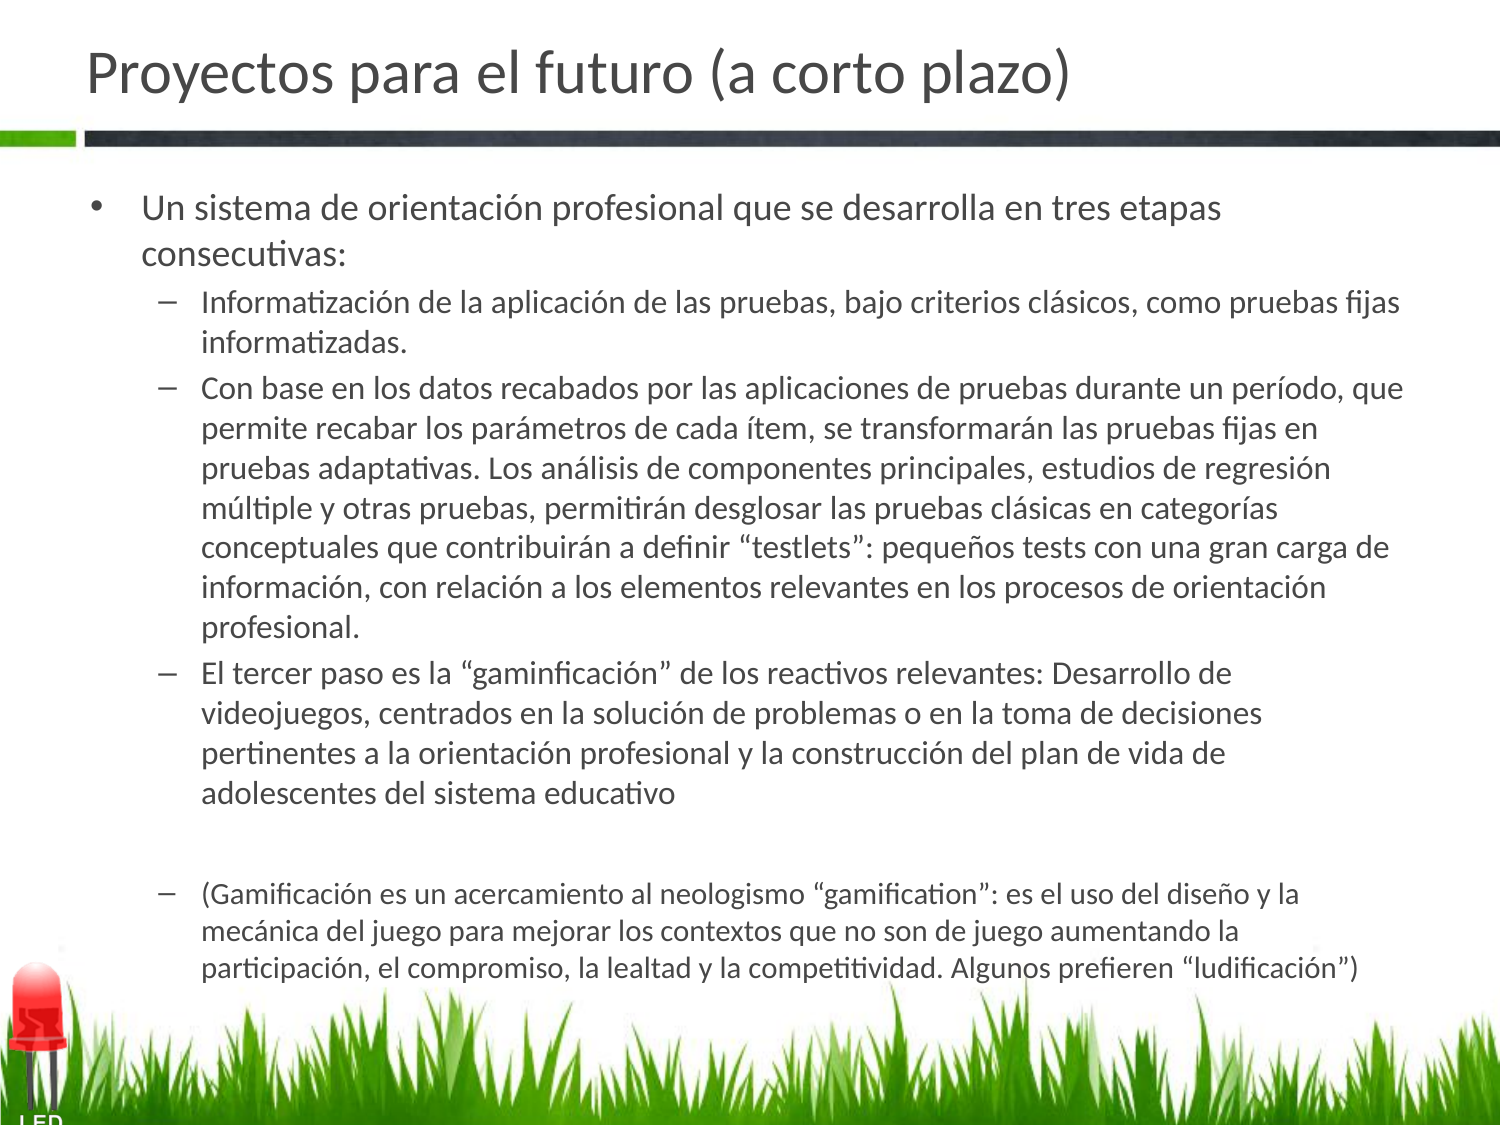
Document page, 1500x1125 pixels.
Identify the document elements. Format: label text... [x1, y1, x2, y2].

picture [0, 0, 1500, 1125]
title Proyectos para el futuro (a corto plazo) [71, 12, 1450, 125]
list Un sistema de orientación profesional que se desarrolla en tres etapas consecutivas: Informatización de la aplicación de las pruebas, bajo criterios clásicos, como pruebas fijas informatizadas. Con base en los datos recabados por las aplicaciones de pruebas durante un período, que permite recabar los parámetros de cada ítem, se transformarán las pruebas fijas en pruebas adaptativas. Los análisis de componentes principales, estudios de regresión múltiple y otras pruebas, permitirán desglosar las pruebas clásicas en categorías conceptuales que contribuirán a definir “testlets”: pequeños tests con una gran carga de información, con relación a los elementos relevantes en los procesos de orientación profesional. El tercer paso es la “gaminficación” de los reactivos relevantes: Desarrollo de videojuegos, centrados en la solución de problemas o en la toma de decisiones pertinentes a la orientación profesional y la construcción del plan de vida de adolescentes del sistema educativo (Gamificación es un acercamiento al neologismo “gamification”: es el uso del diseño y la mecánica del juego para mejorar los contextos que no son de juego aumentando la participación, el compromiso, la lealtad y la competitividad. Algunos prefieren “ludificación”) [75, 174, 1425, 1005]
